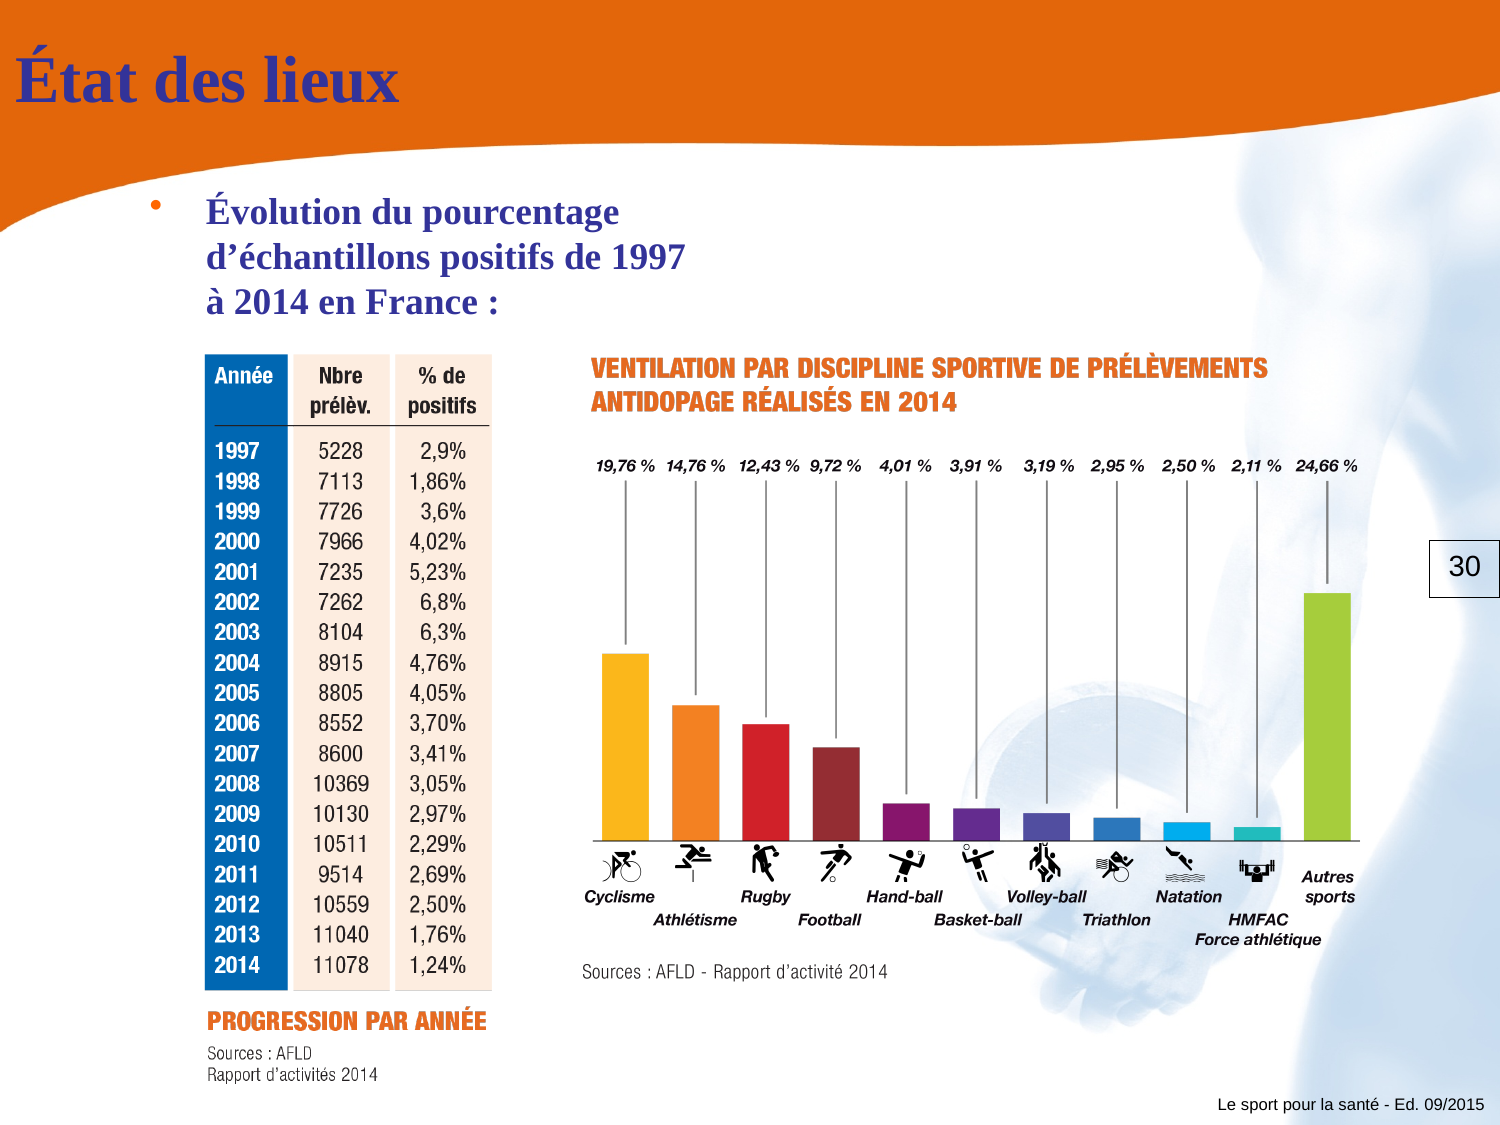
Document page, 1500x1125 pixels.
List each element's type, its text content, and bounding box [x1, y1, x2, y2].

picture [0, 0, 1500, 1125]
title État des lieux [0, 0, 1351, 169]
list Évolution du pourcentage d’échantillons positifs de 1997 à 2014 en France : [134, 178, 798, 833]
text_box 30 [1429, 540, 1500, 598]
footer Le sport pour la santé - Ed. 09/2015 [1024, 1085, 1500, 1125]
